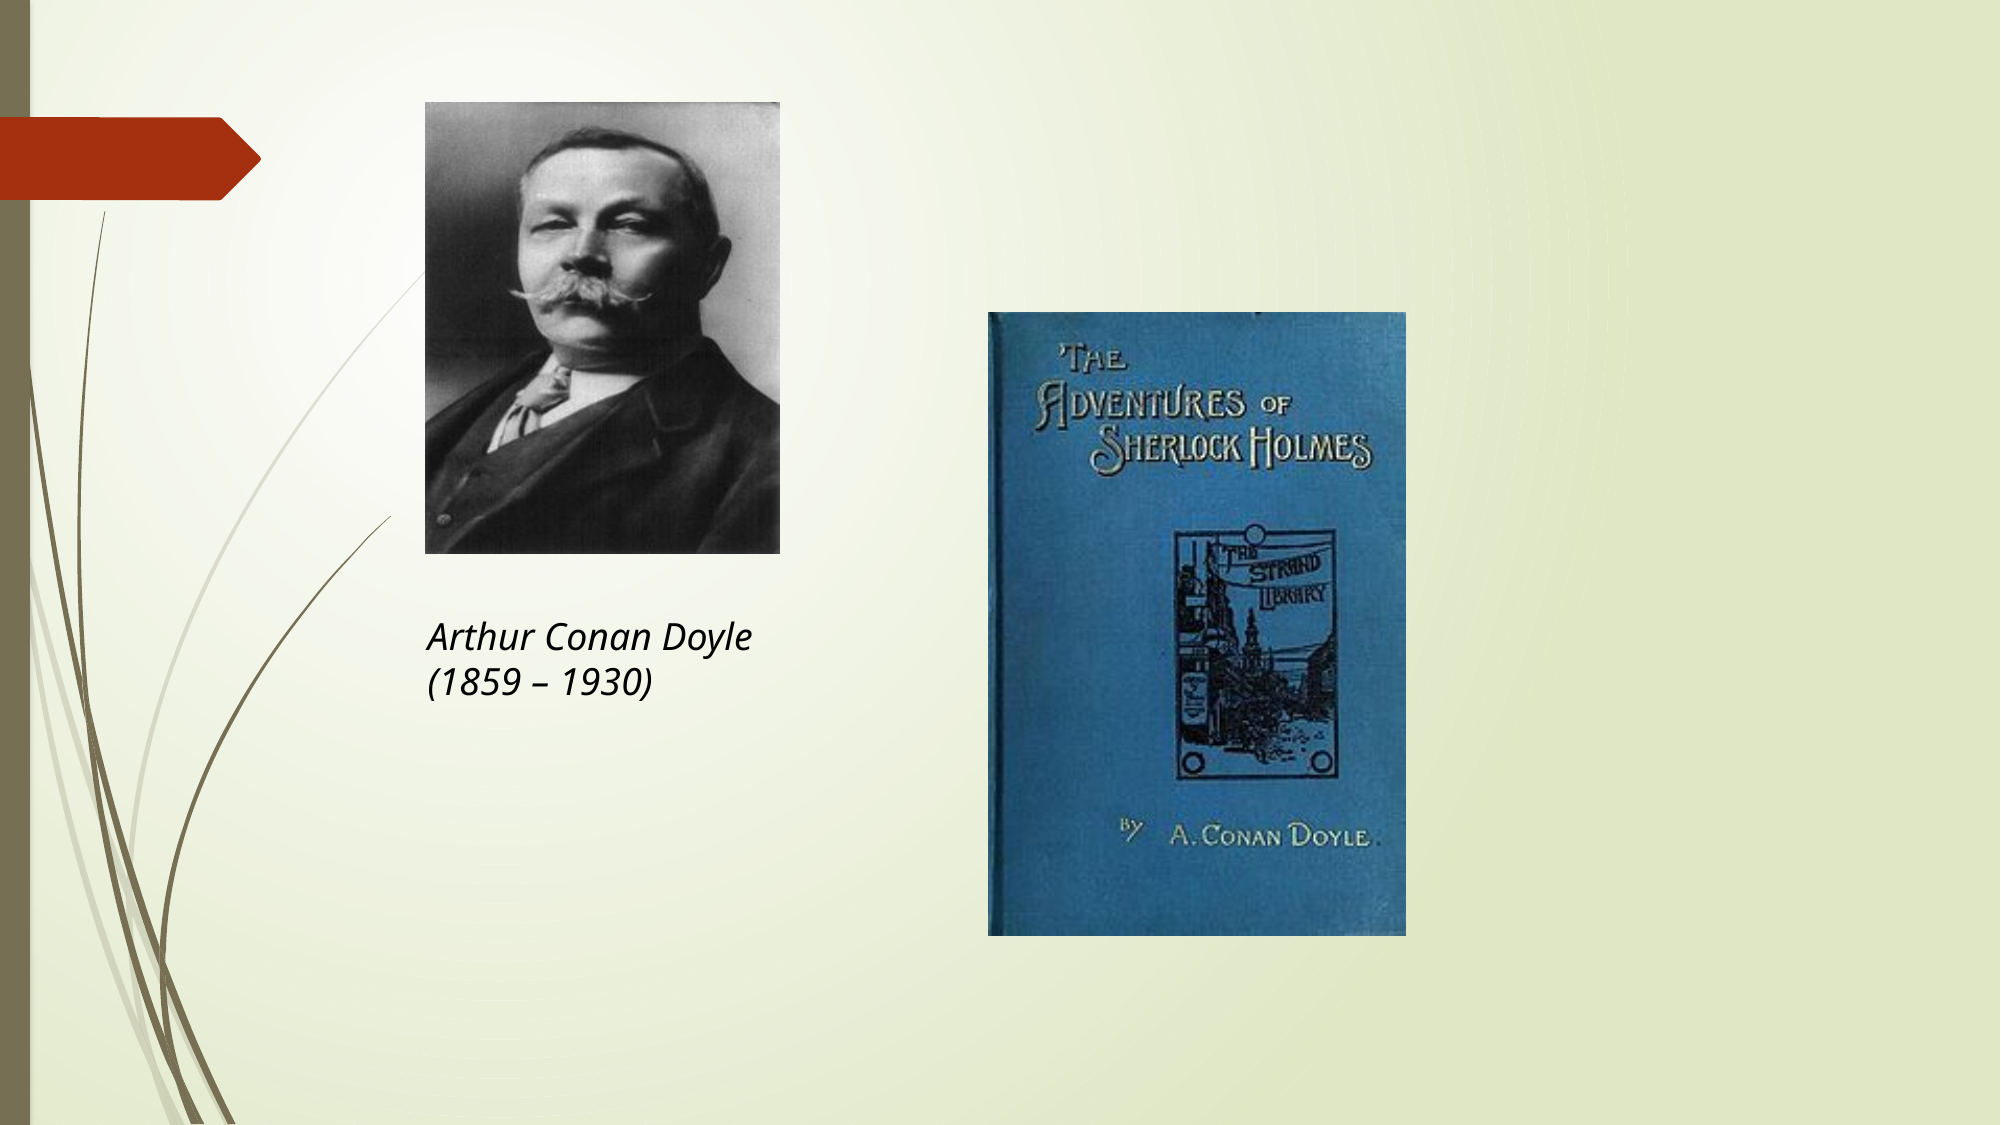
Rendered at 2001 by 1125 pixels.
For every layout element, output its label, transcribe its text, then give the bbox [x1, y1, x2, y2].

picture [988, 312, 1406, 936]
text_box Arthur Conan Doyle (1859 – 1930) [412, 605, 768, 711]
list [425, 102, 780, 554]
